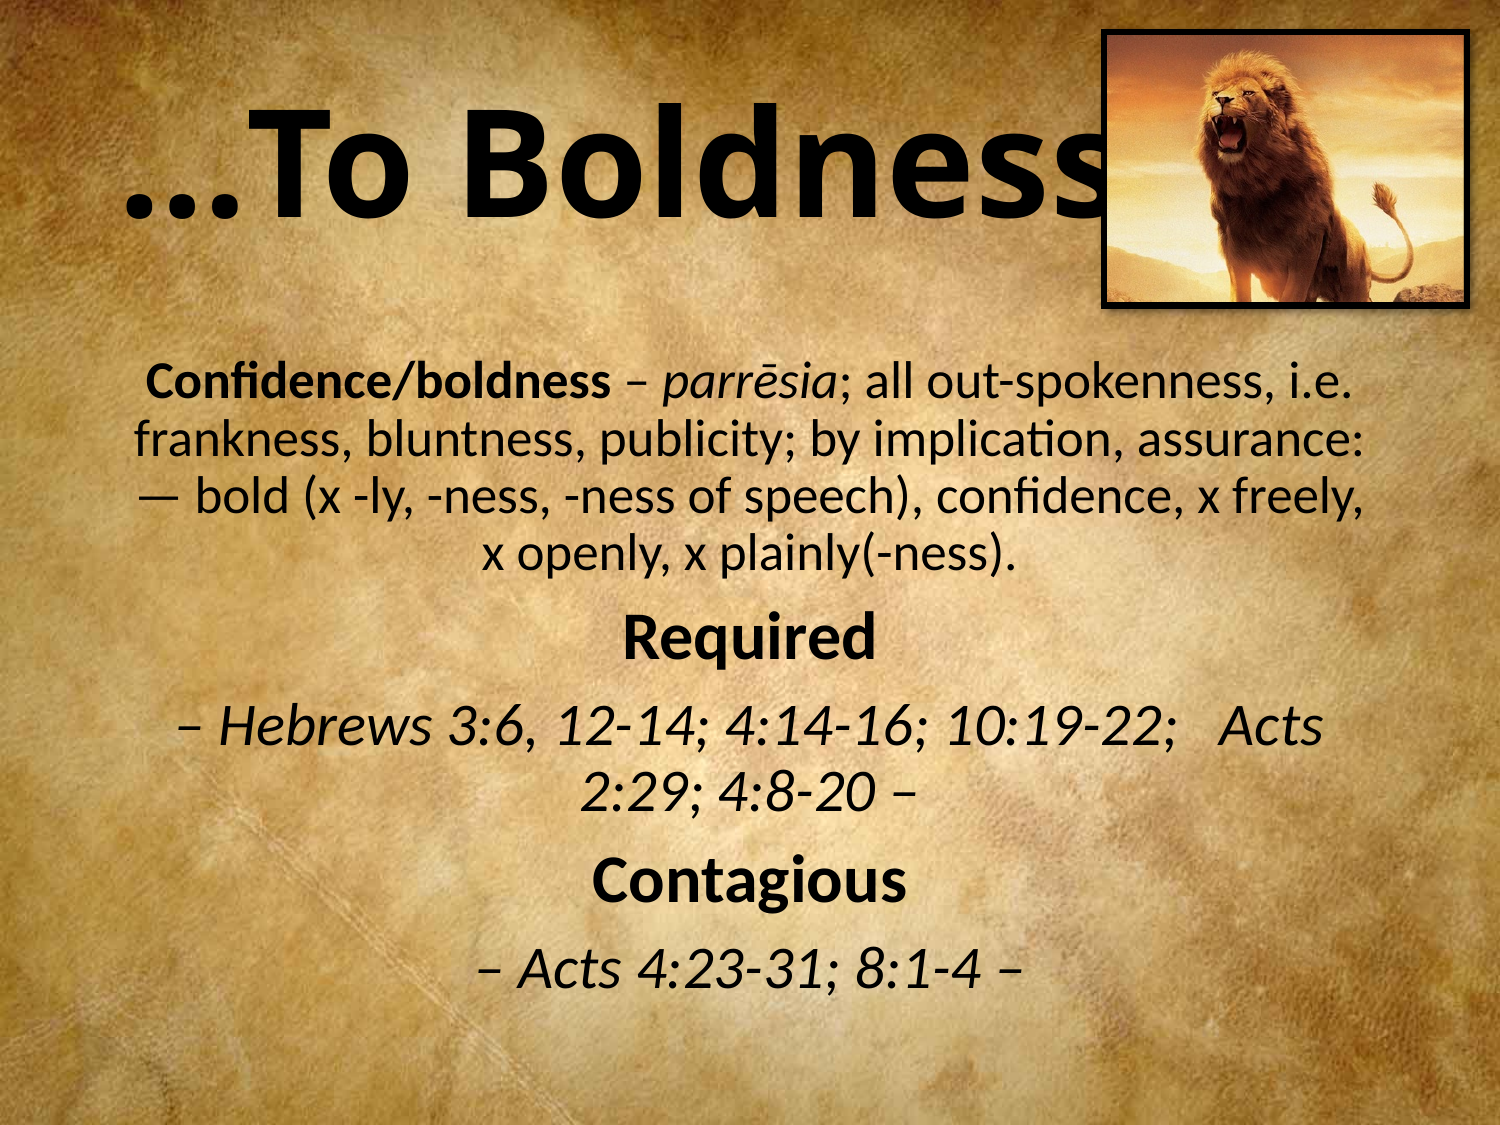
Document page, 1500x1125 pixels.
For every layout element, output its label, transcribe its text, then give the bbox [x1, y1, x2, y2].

picture [0, 0, 1500, 1125]
list Confidence/boldness – parrēsia; all out-spokenness, i.e. frankness, bluntness, publicity; by implication, assurance: — bold (x -ly, -ness, -ness of speech), confidence, x freely, x openly, x plainly(-ness). Required – Hebrews 3:6, 12-14; 4:14-16; 10:19-22; Acts 2:29; 4:8-20 – Contagious – Acts 4:23-31; 8:1-4 – [103, 299, 1397, 1014]
title …To Boldness [103, 59, 1099, 278]
